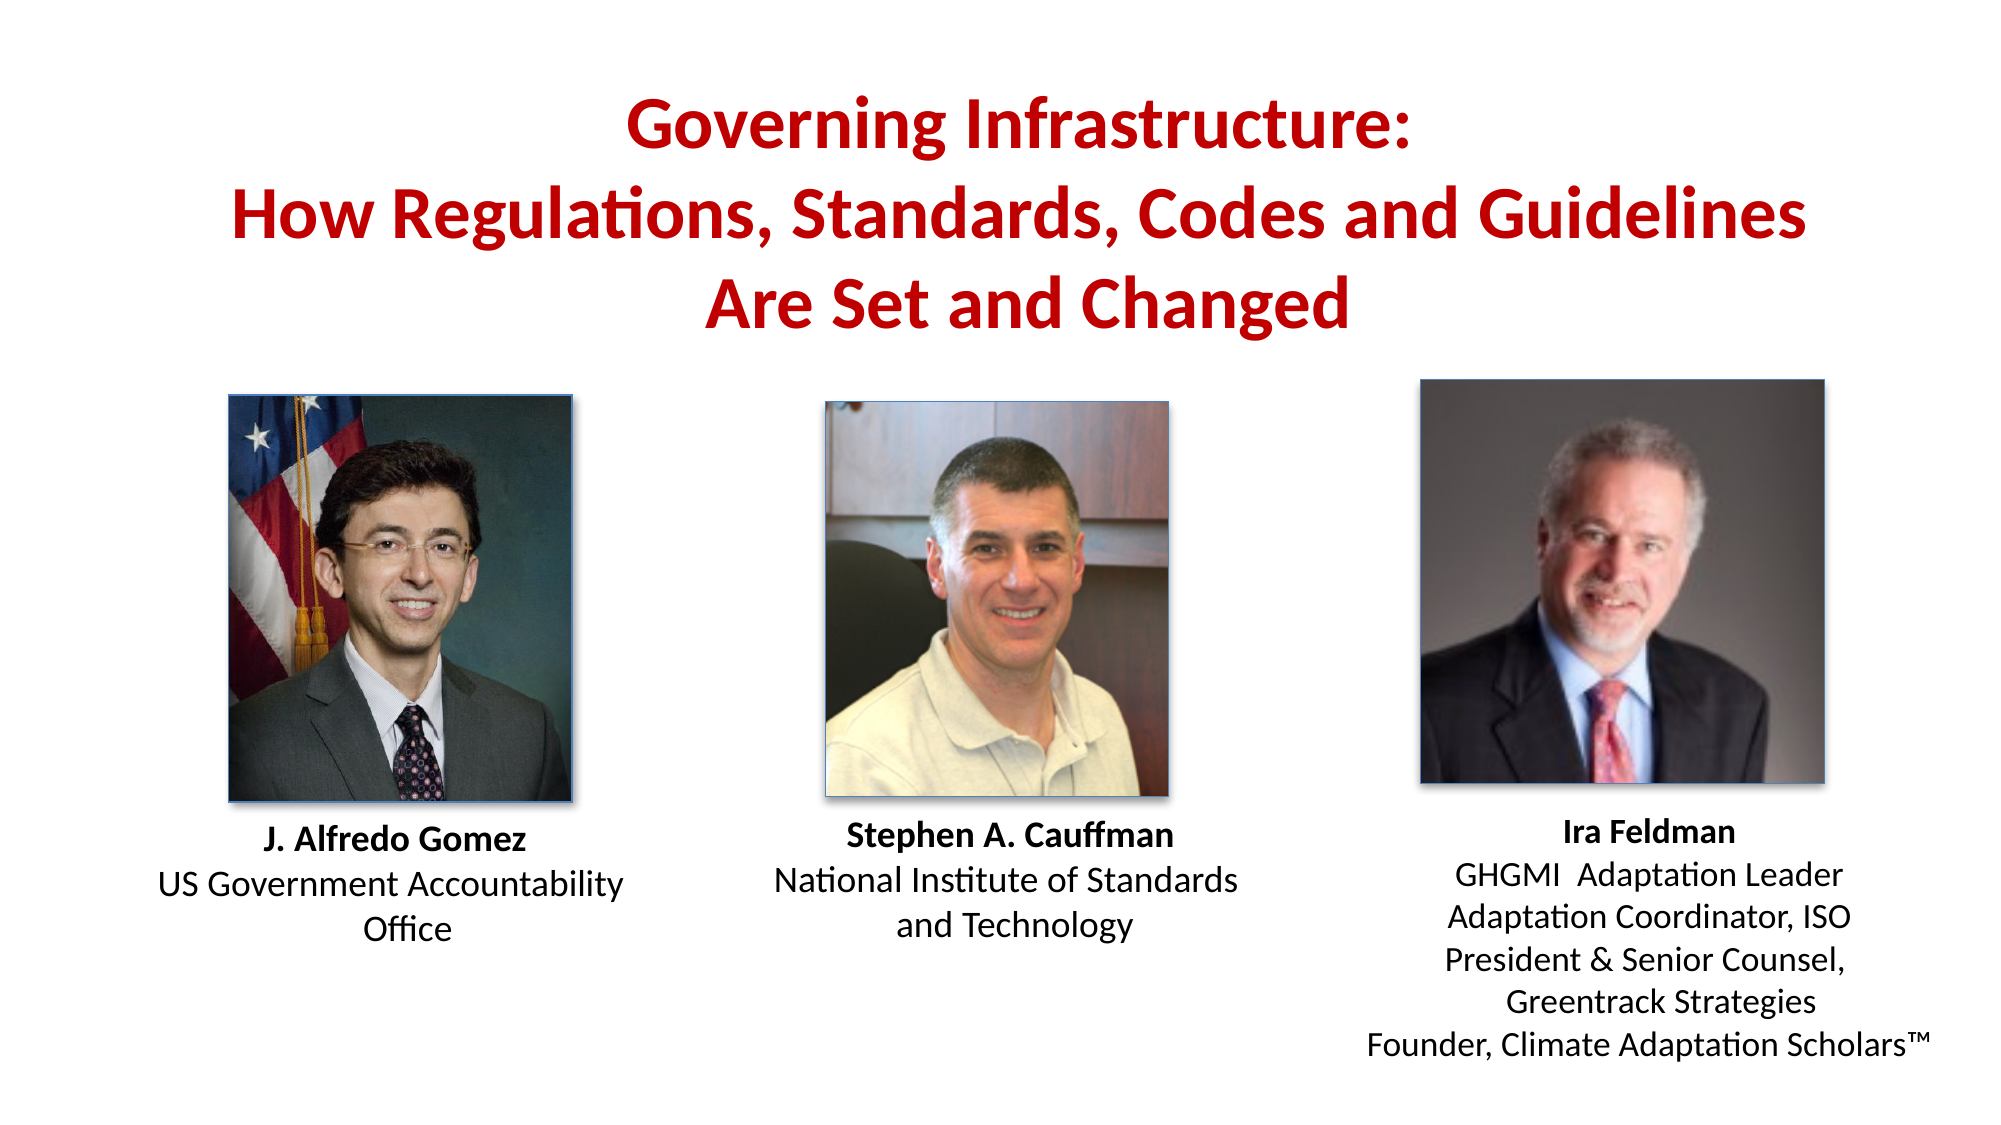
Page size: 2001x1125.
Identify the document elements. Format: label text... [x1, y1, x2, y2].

picture [825, 401, 1169, 797]
picture [229, 395, 572, 802]
text_box [1473, 841, 1504, 902]
picture [1420, 379, 1825, 784]
text_box Stephen A. Cauffman National Institute of Standards and Technology [759, 803, 1263, 953]
text_box Ira Feldman GHGMI Adaptation Leader Adaptation Coordinator, ISO President & Senior Counsel, Greentrack Strategies Founder, Climate Adaptation Scholars™ [1352, 800, 1948, 1071]
text_box Governing Infrastructure: How Regulations, Standards, Codes and Guidelines Are Set and Changed [216, 66, 1841, 351]
text_box J. Alfredo Gomez US Government Accountability Office [142, 806, 648, 957]
